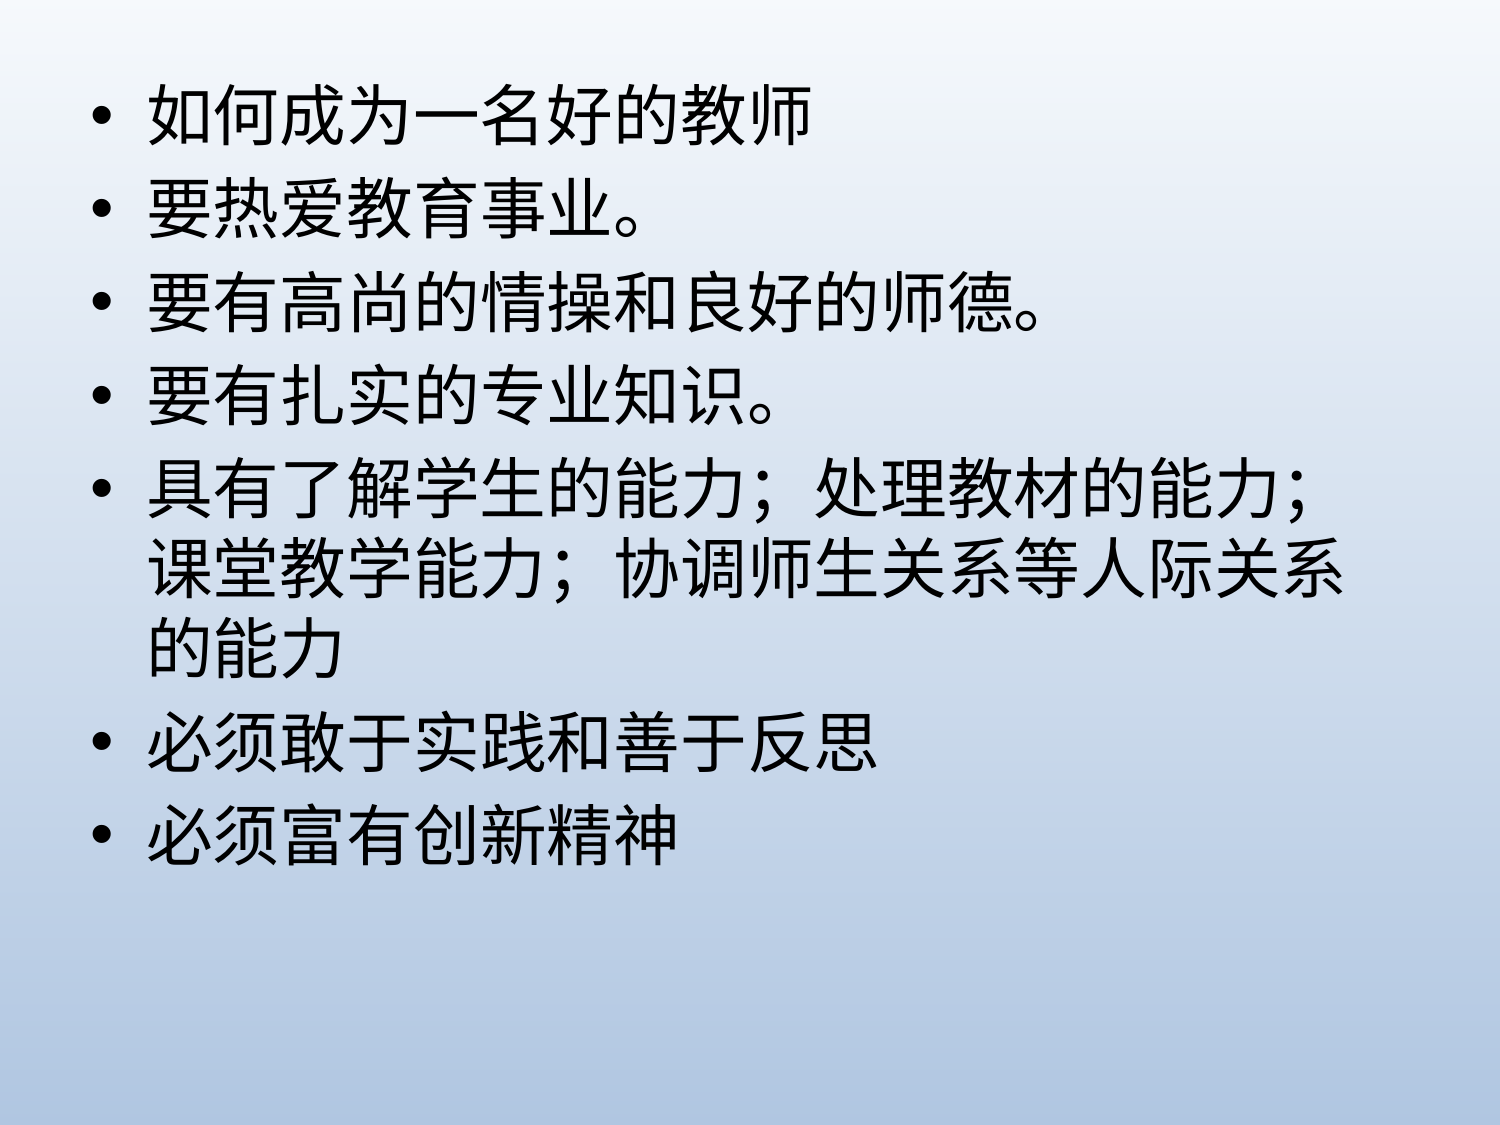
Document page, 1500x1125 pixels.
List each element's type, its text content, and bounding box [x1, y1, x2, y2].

list 如何成为一名好的教师 要热爱教育事业。 要有高尚的情操和良好的师德。 要有扎实的专业知识。 具有了解学生的能力；处理教材的能力；课堂教学能力；协调师生关系等人际关系的能力 必须敢于实践和善于反思 必须富有创新精神 [75, 66, 1425, 1005]
